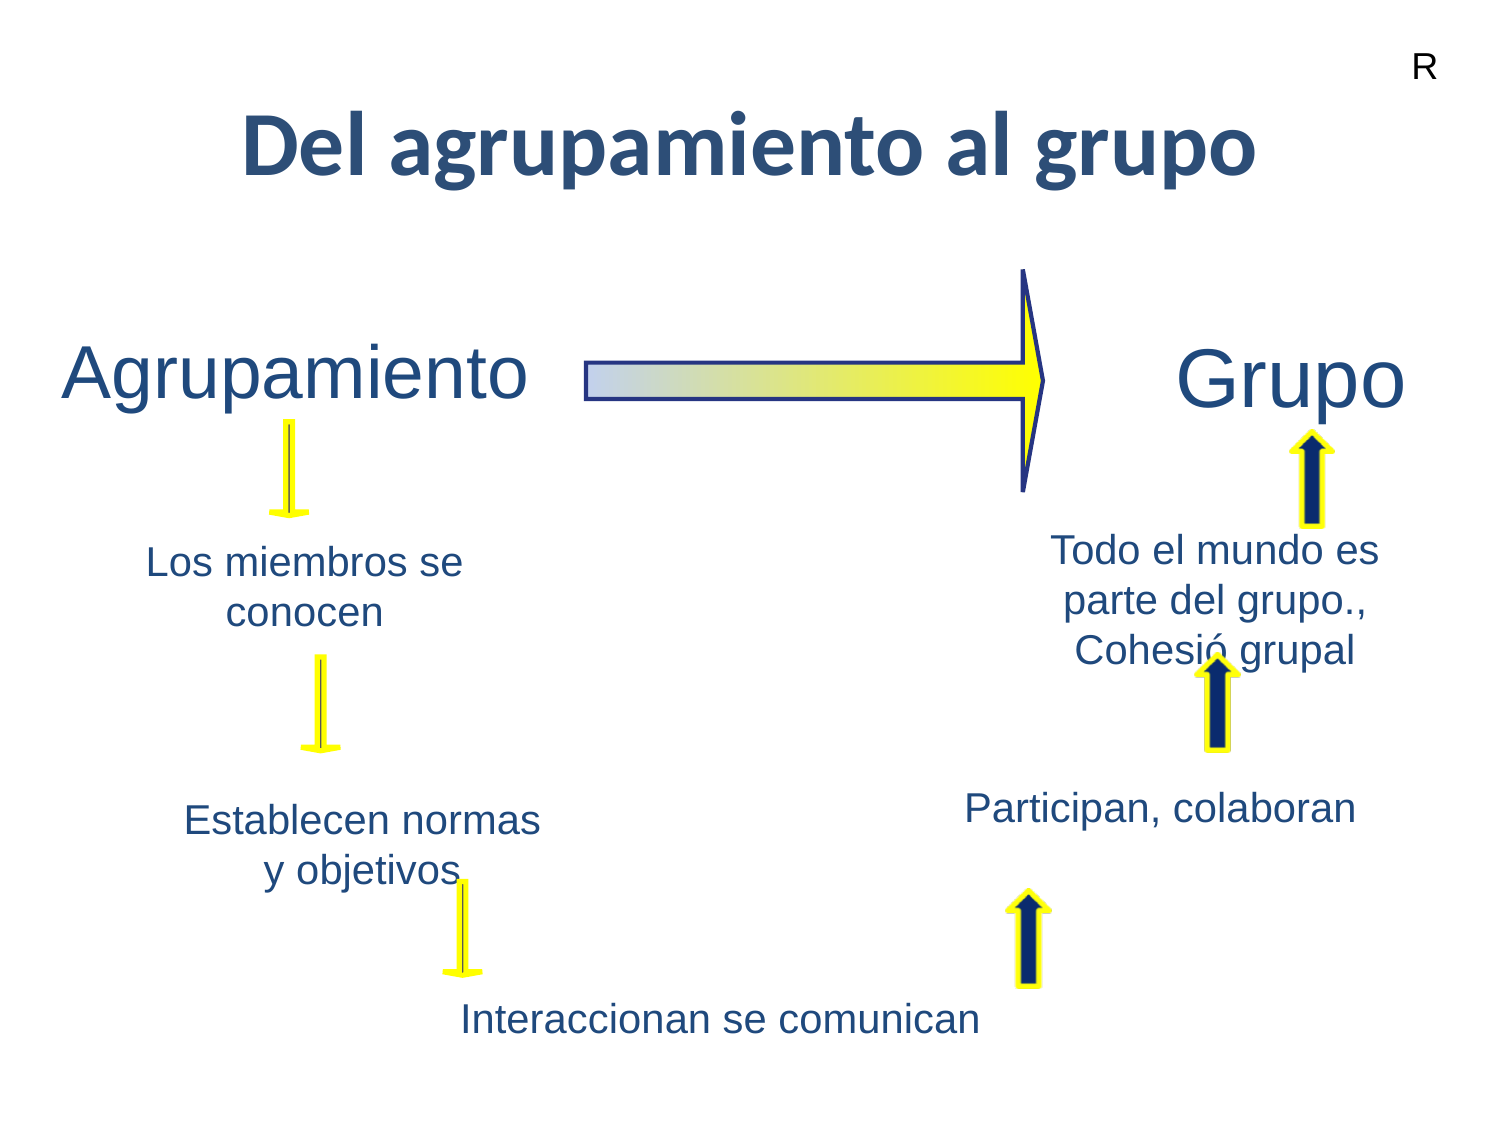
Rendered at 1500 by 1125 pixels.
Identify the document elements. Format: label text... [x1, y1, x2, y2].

text_box Los miembros se conocen [85, 527, 525, 644]
title Del agrupamiento al grupo [75, 45, 1425, 233]
picture [1192, 650, 1244, 756]
text_box [442, 881, 483, 976]
text_box Agrupamiento [46, 316, 575, 423]
picture [1287, 426, 1338, 532]
text_box [585, 269, 1043, 493]
text_box Todo el mundo es parte del grupo., Cohesió grupal [994, 515, 1436, 632]
text_box [269, 421, 309, 516]
text_box Establecen normas y objetivos [162, 785, 563, 902]
text_box Participan, colaboran [949, 773, 1399, 839]
picture [1003, 886, 1054, 992]
text_box R [1396, 27, 1454, 103]
text_box [300, 656, 341, 751]
text_box Interaccionan se comunican [445, 984, 1037, 1050]
text_box Grupo [1160, 316, 1442, 433]
